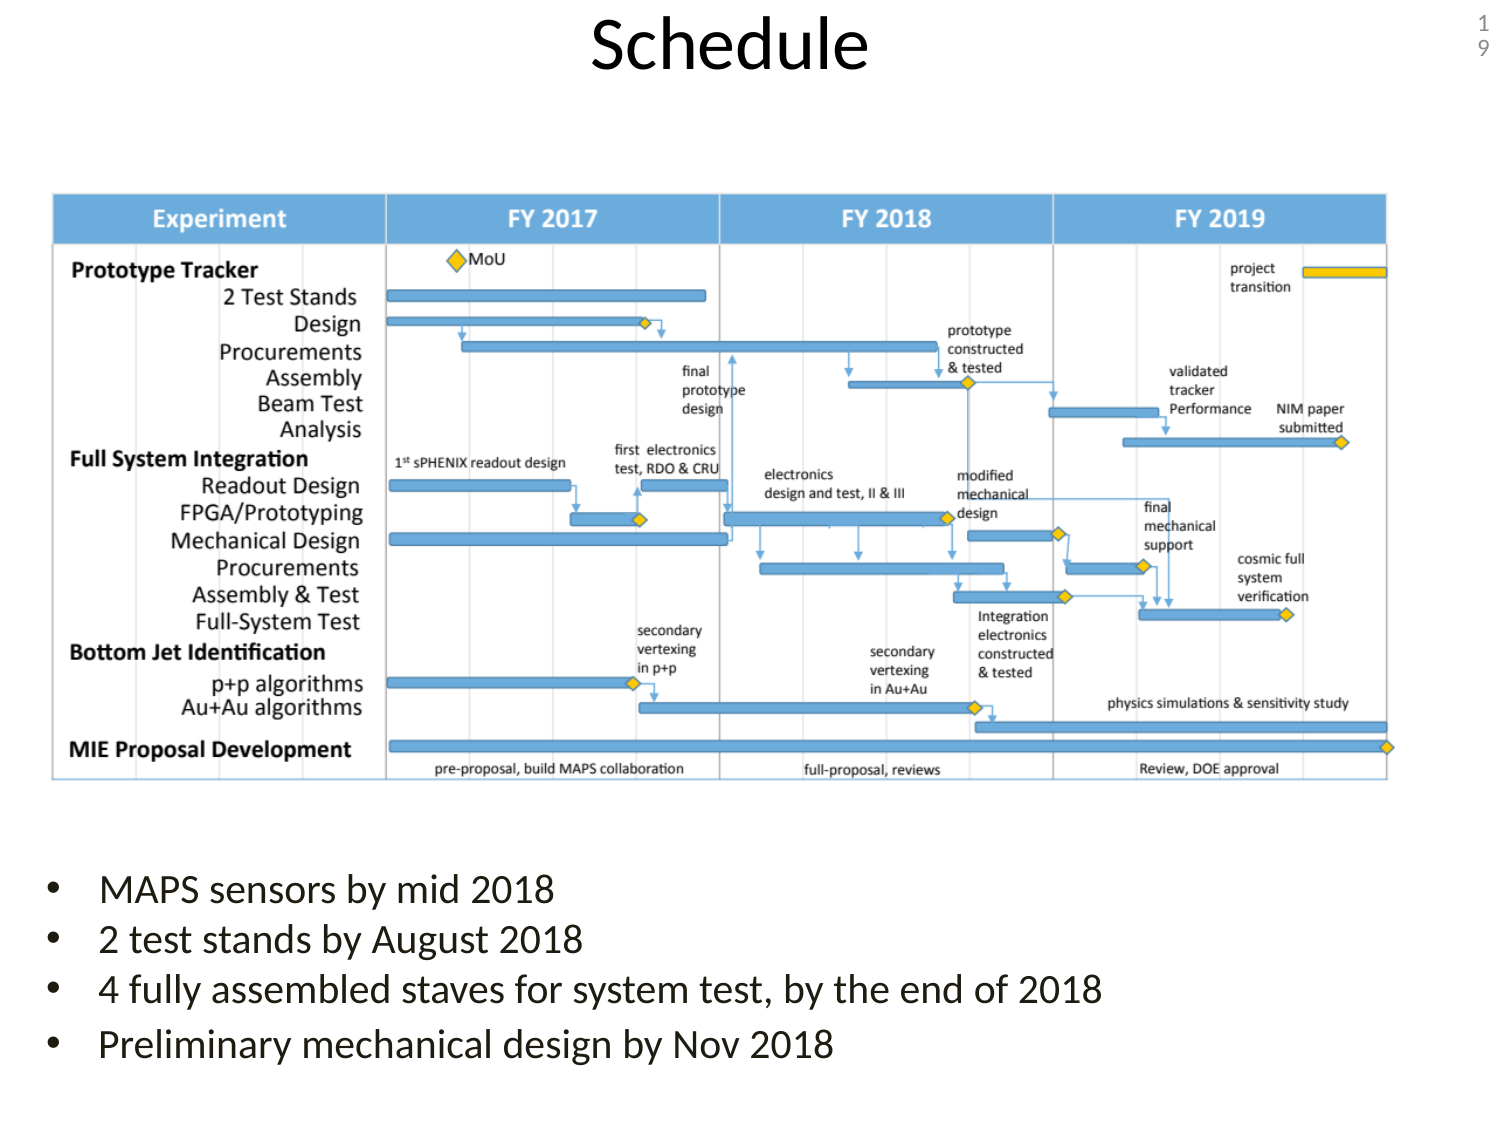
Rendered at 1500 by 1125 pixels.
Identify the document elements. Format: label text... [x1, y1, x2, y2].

title Schedule [33, 0, 1429, 94]
slide_number 19 [1462, 0, 1495, 49]
picture [0, 130, 1495, 972]
text_box MAPS sensors by mid 2018 2 test stands by August 2018 4 fully assembled staves for system test, by the end of 2018 Preliminary mechanical design by Nov 2018 [33, 979, 1429, 1073]
